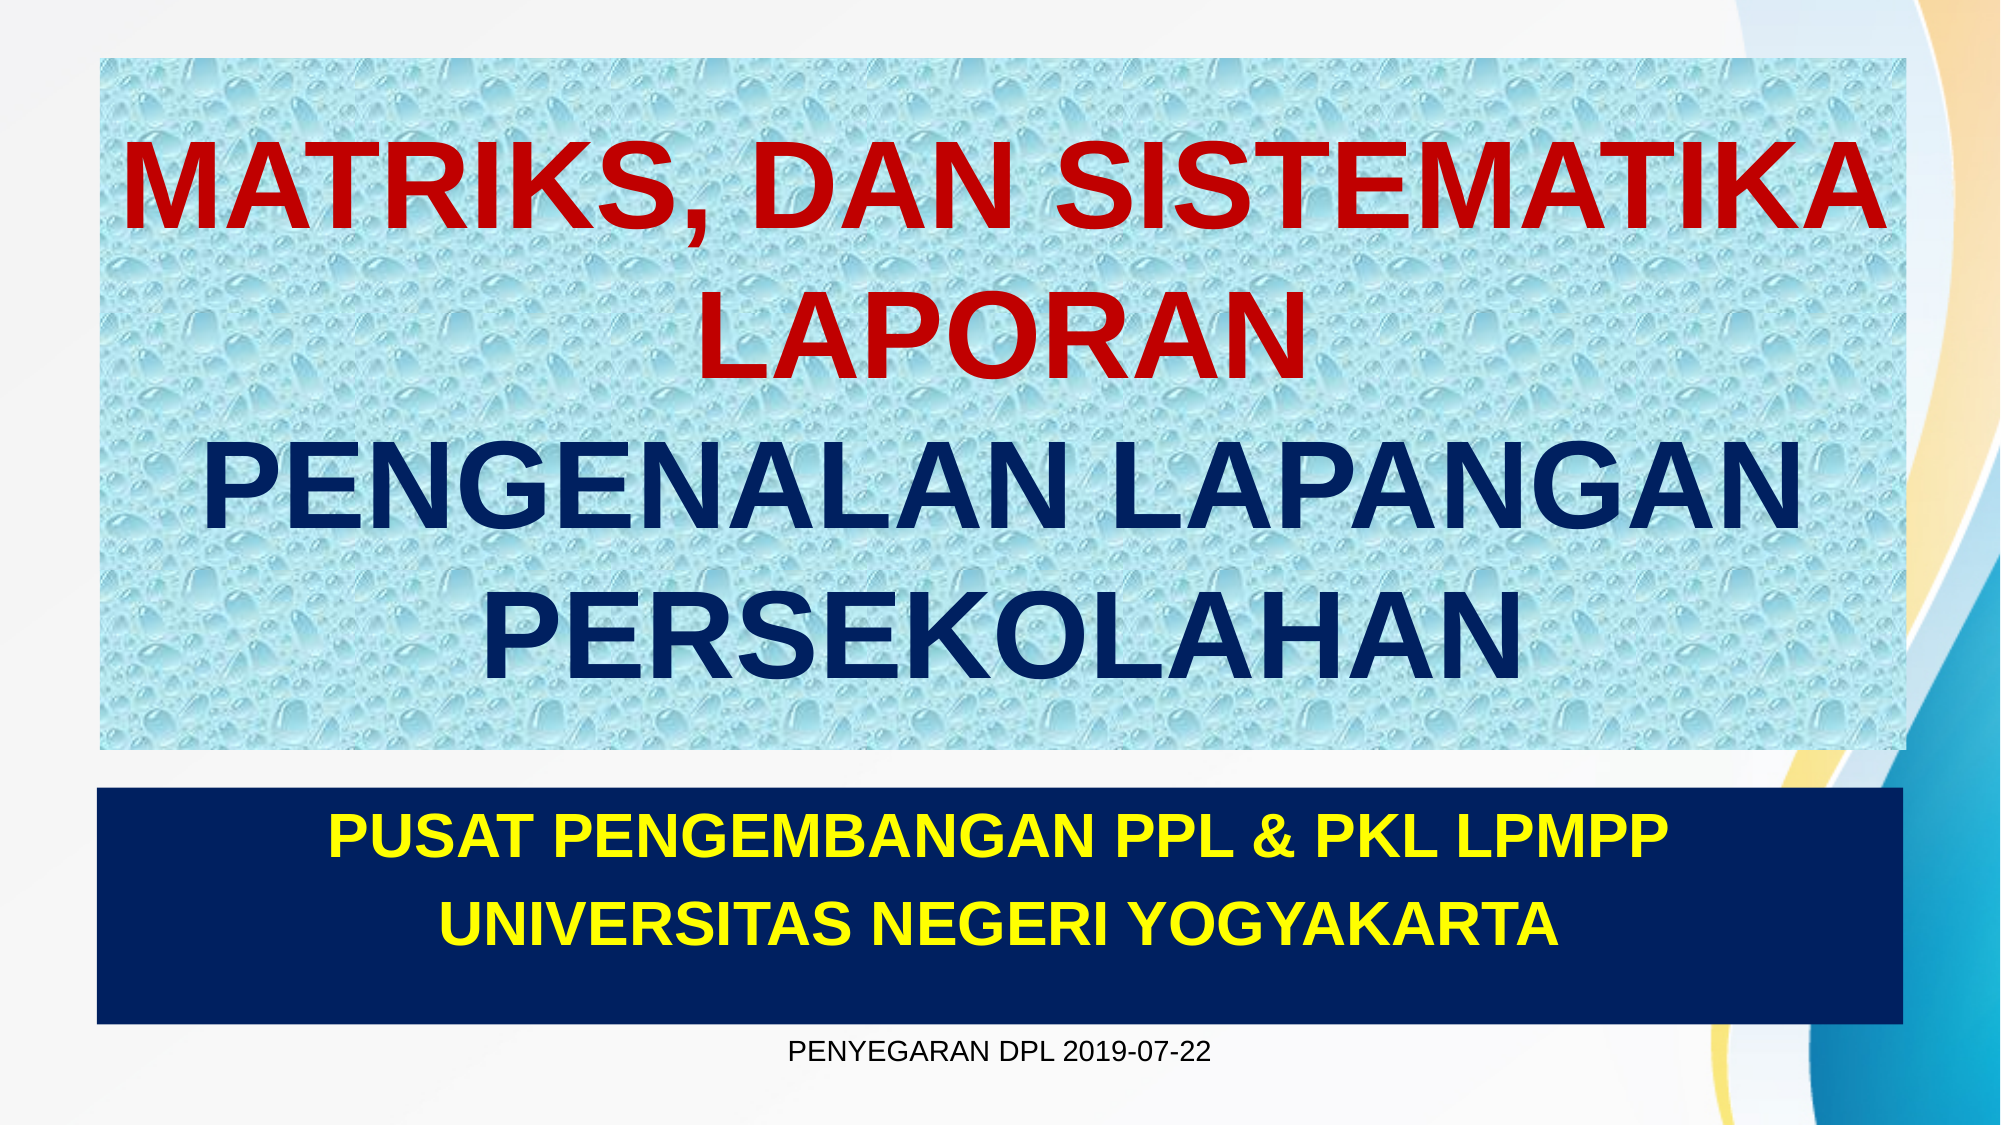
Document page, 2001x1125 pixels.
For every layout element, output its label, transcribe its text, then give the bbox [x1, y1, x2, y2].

list PUSAT PENGEMBANGAN PPL & PKL LPMPP UNIVERSITAS NEGERI YOGYAKARTA [96, 787, 1904, 1025]
picture [0, 0, 2001, 1125]
footer PENYEGARAN DPL 2019-07-22 [683, 1024, 1317, 1103]
title MATRIKS, DAN SISTEMATIKA LAPORAN PENGENALAN LAPANGAN PERSEKOLAHAN [99, 57, 1907, 750]
